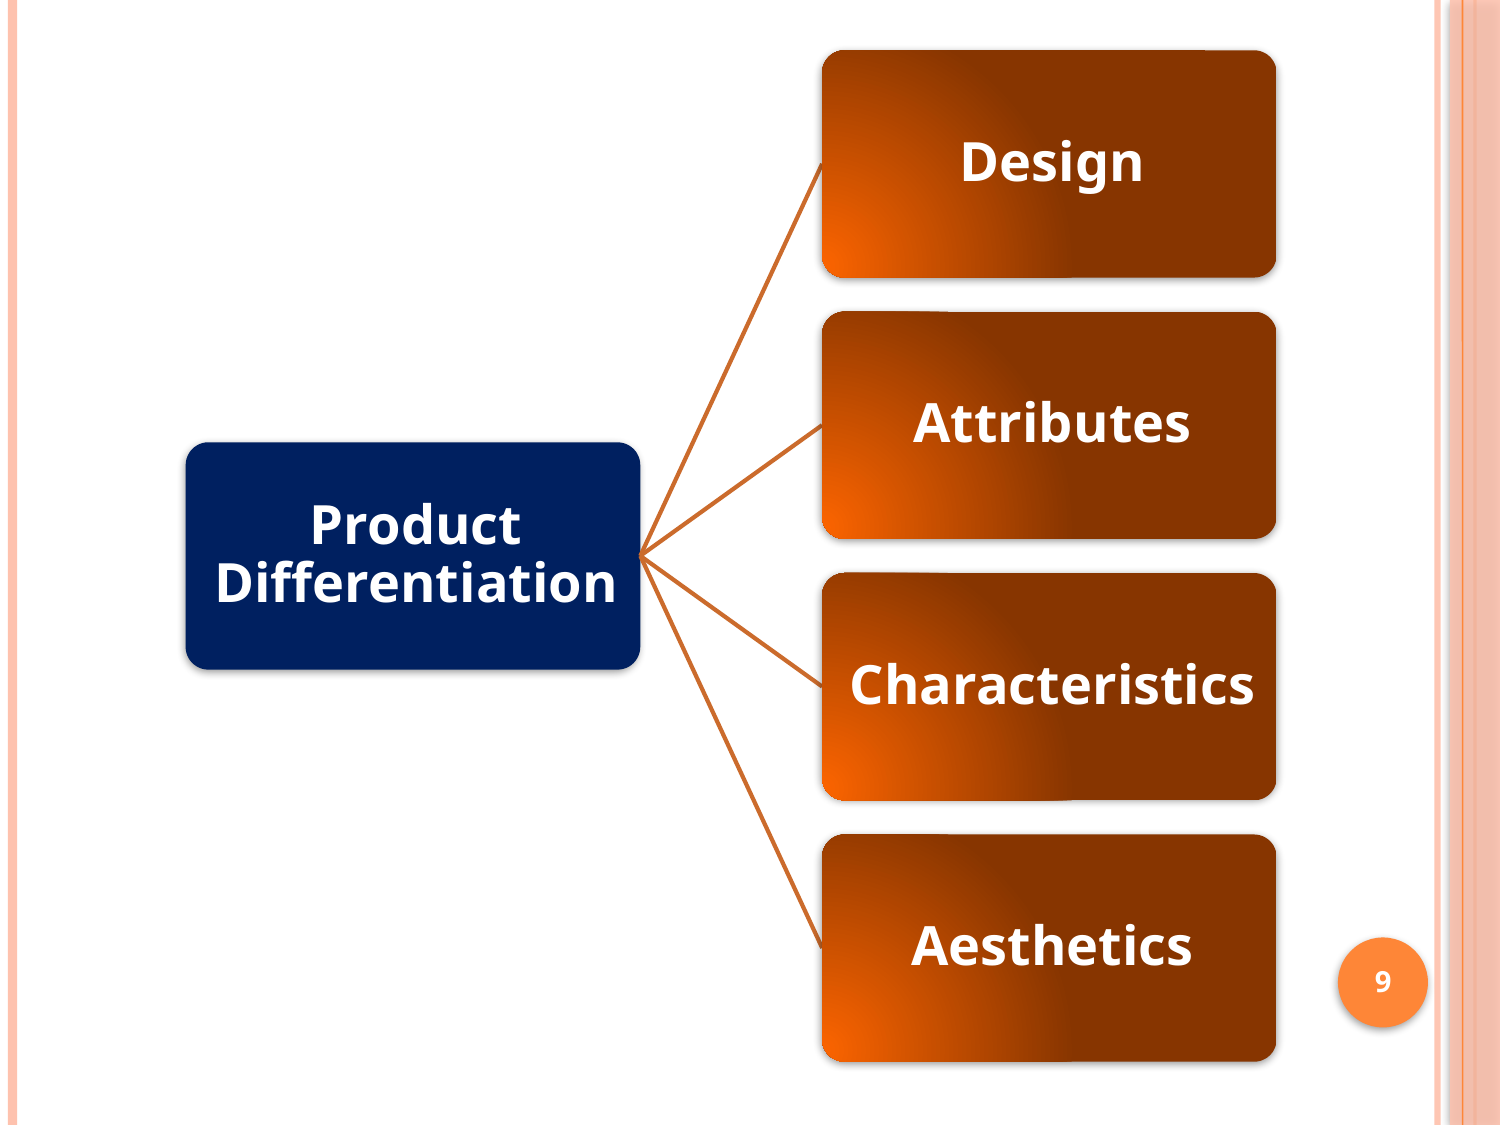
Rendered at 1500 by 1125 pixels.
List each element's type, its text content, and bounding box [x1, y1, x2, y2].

slide_number 9 [1430, 940, 1434, 1027]
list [36, 49, 1426, 1063]
